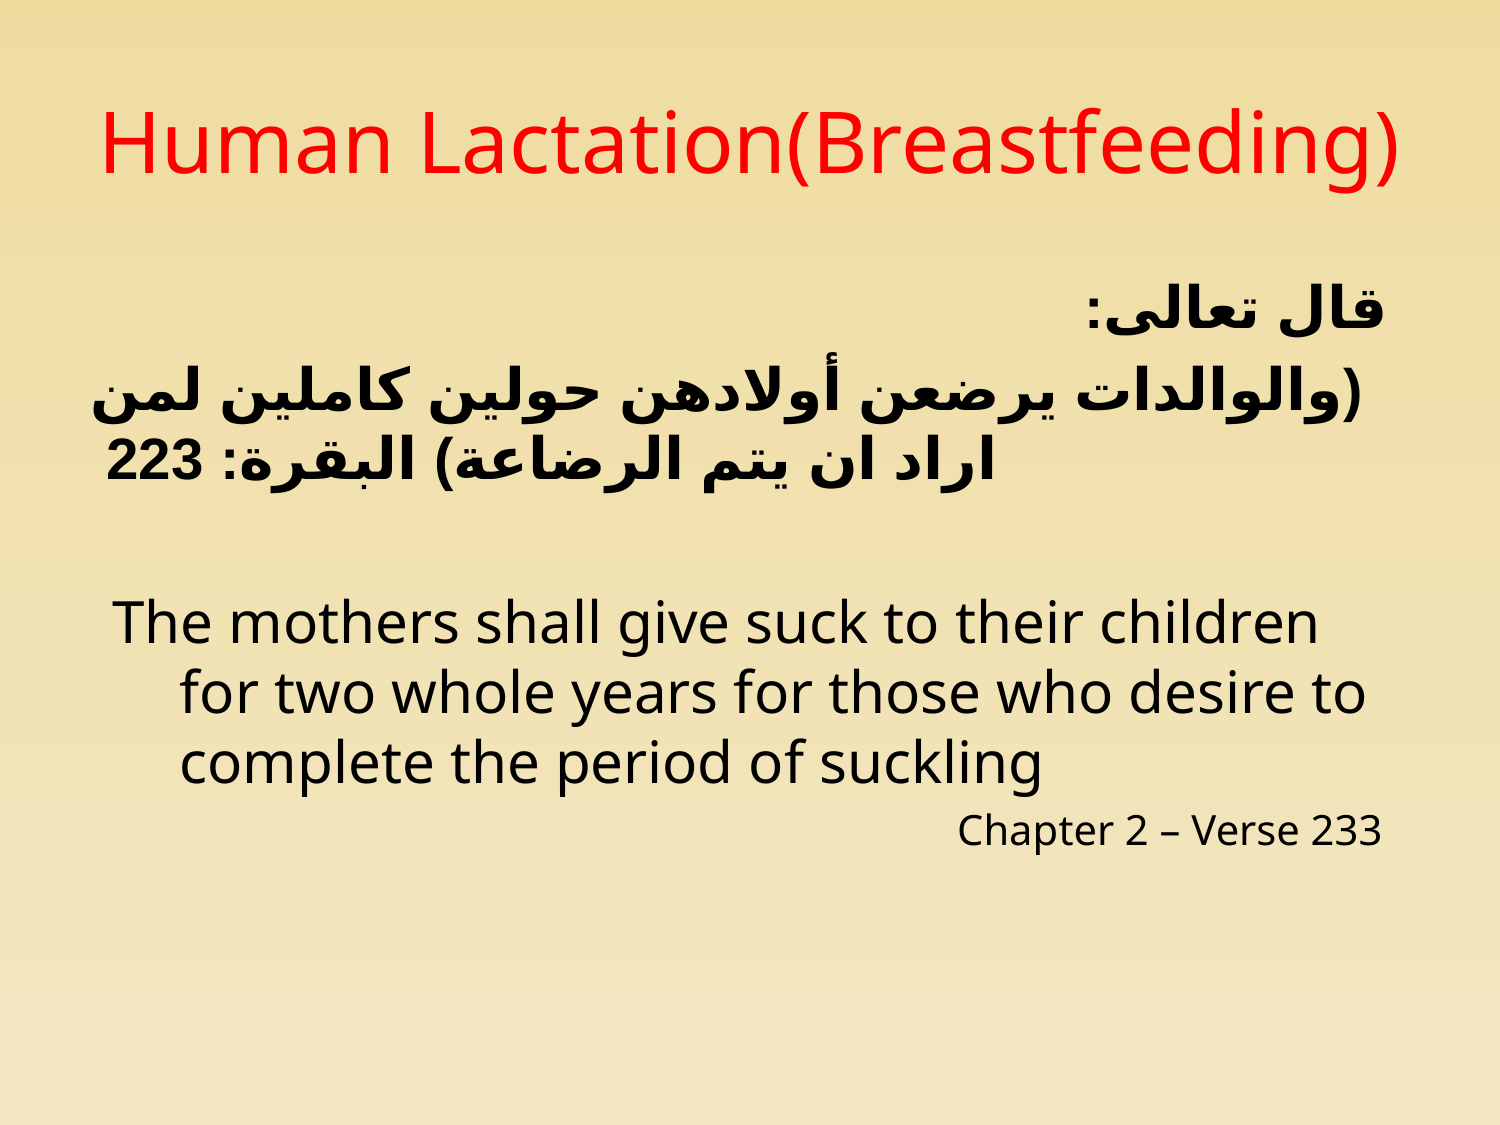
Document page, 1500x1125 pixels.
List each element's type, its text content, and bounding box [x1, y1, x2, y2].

title Human Lactation(Breastfeeding) [75, 45, 1425, 233]
list قال تعالى: (والوالدات يرضعن أولادهن حولين كاملين لمن اراد ان يتم الرضاعة) البقرة: 223 The mothers shall give suck to their children for two whole years for those who desire to complete the period of suckling Chapter 2 – Verse 233 [74, 262, 1426, 1036]
